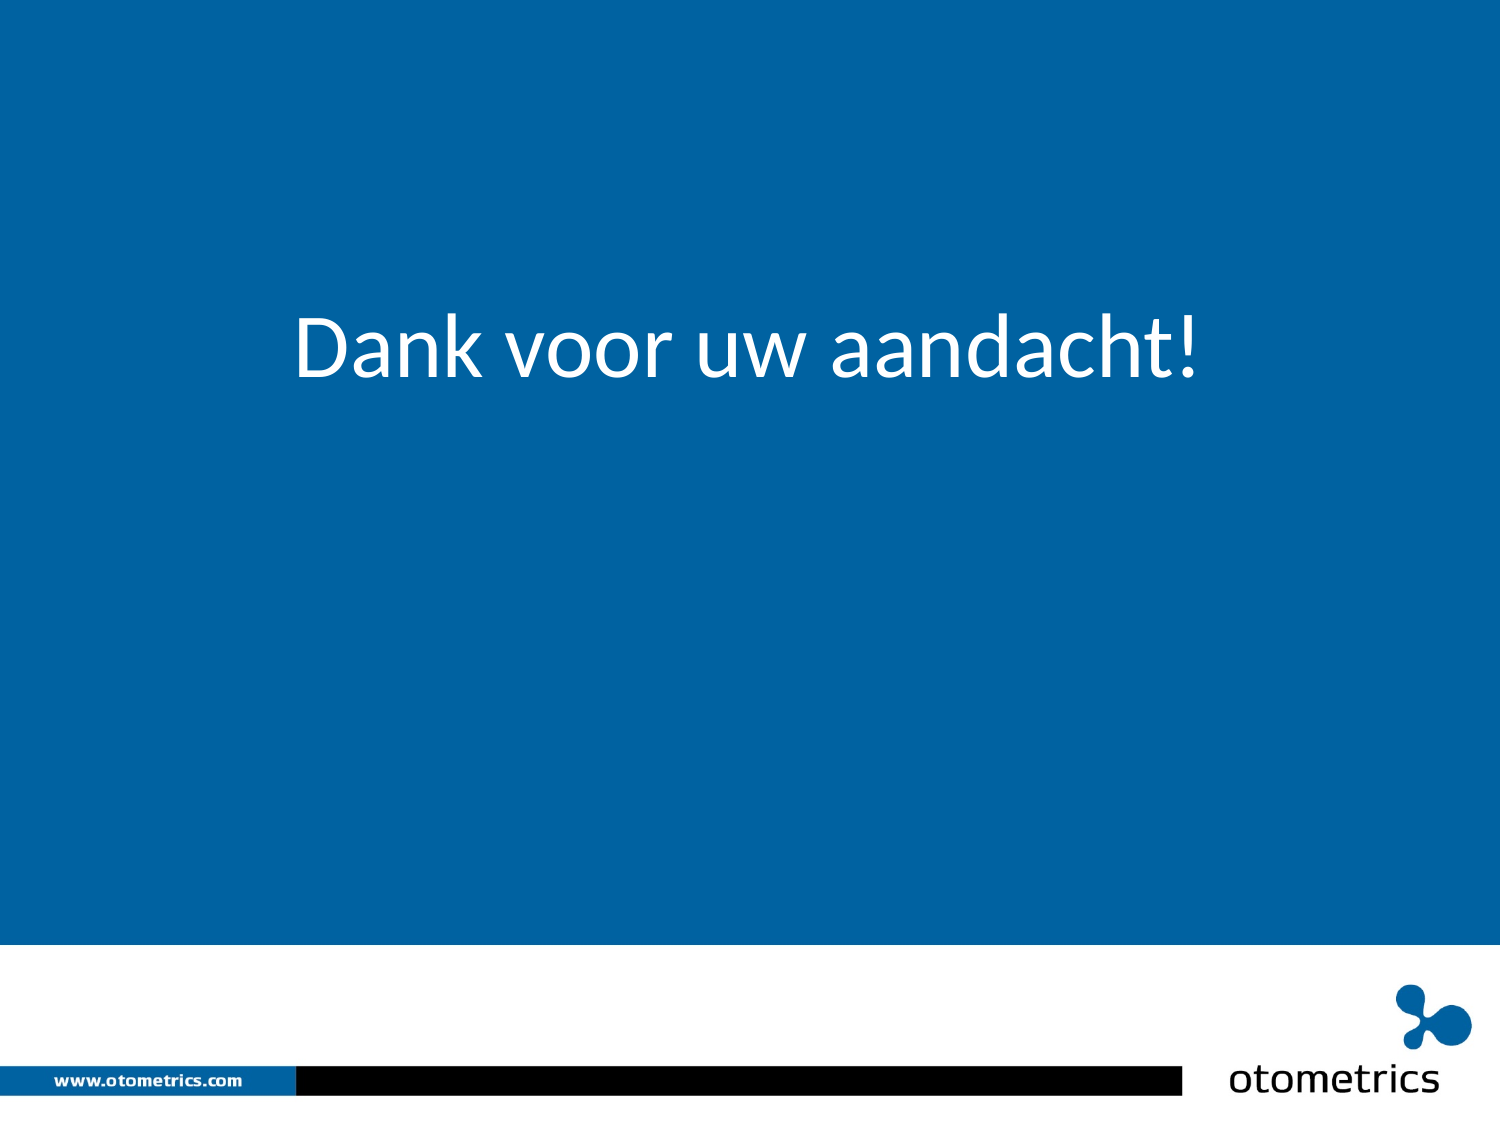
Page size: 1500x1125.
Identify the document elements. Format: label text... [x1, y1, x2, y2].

picture [0, 0, 1500, 1125]
title Dank voor uw aandacht! [112, 219, 1388, 461]
